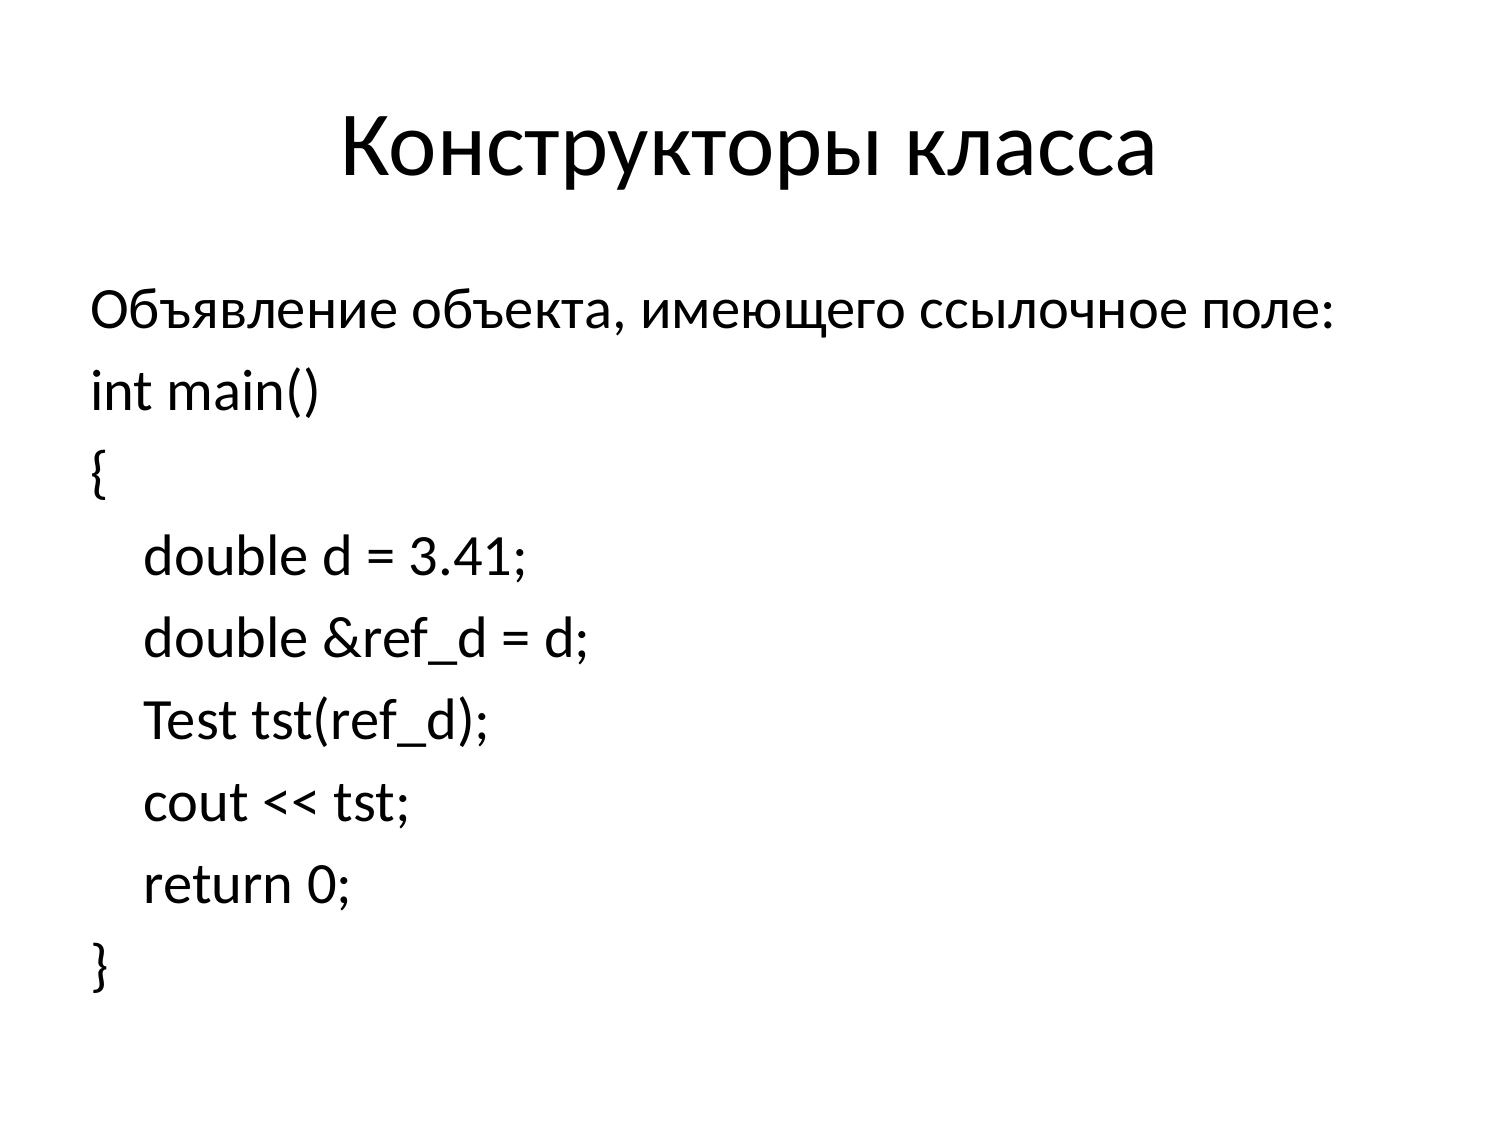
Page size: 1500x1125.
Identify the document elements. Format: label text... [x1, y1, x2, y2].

list Объявление объекта, имеющего ссылочное поле: int main() { double d = 3.41; double &ref_d = d; Test tst(ref_d); cout << tst; return 0; } [75, 262, 1425, 1005]
title Конструкторы класса [75, 45, 1425, 233]
